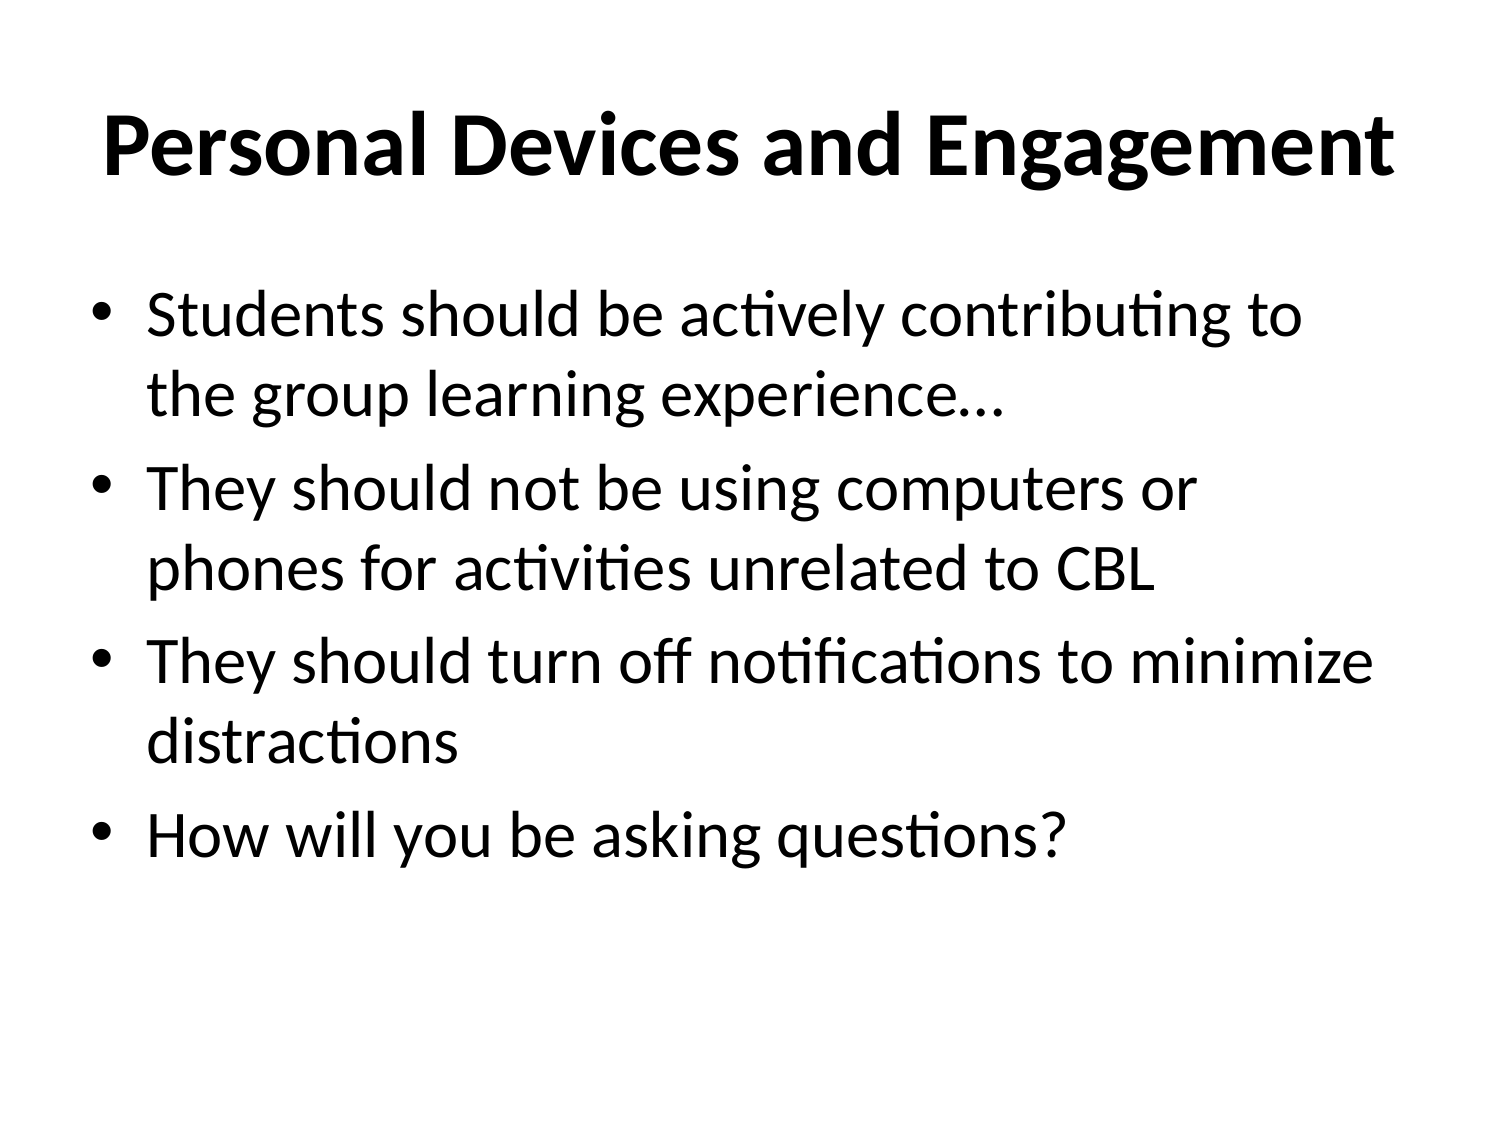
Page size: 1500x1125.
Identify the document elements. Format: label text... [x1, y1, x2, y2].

list Students should be actively contributing to the group learning experience… They should not be using computers or phones for activities unrelated to CBL They should turn off notifications to minimize distractions How will you be asking questions? [75, 262, 1425, 1005]
title Personal Devices and Engagement [75, 45, 1425, 233]
